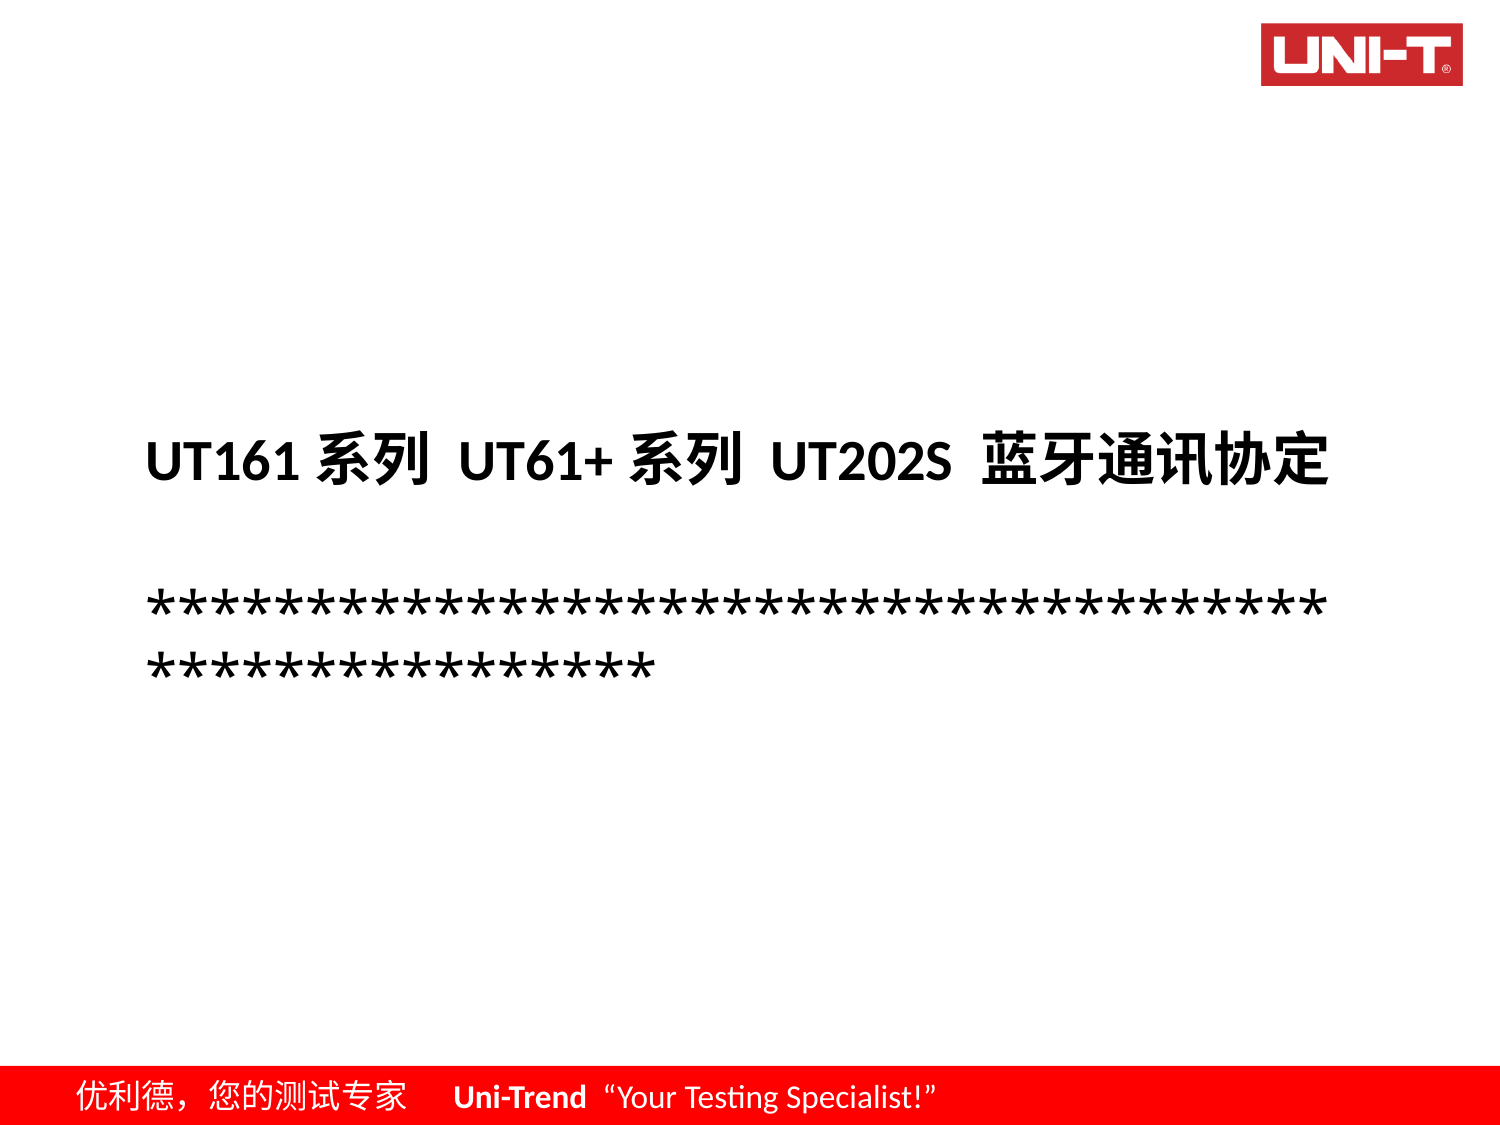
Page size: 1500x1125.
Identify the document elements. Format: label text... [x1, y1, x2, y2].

text_box ***************************************************** [130, 575, 1362, 677]
list UT161系列 UT61+系列 UT202S 蓝牙通讯协定 [130, 423, 1377, 524]
footer 优利德，您的测试专家 Uni-Trend “Your Testing Specialist!” [0, 1065, 1500, 1125]
picture [1261, 23, 1463, 86]
